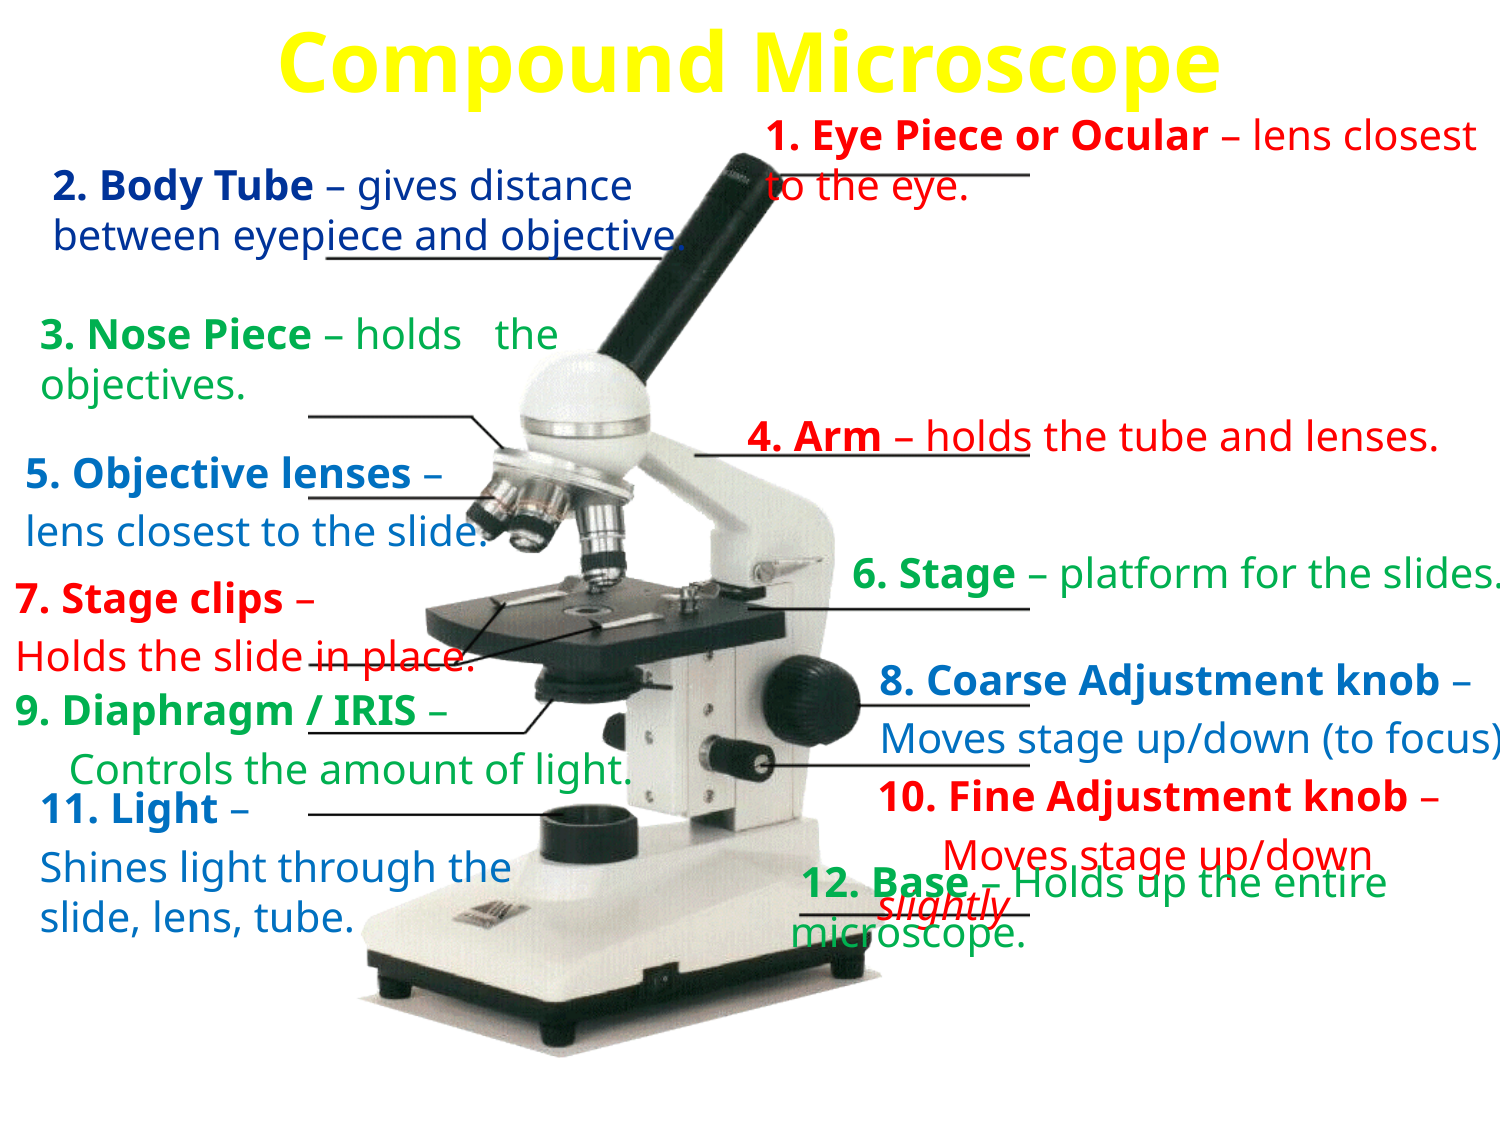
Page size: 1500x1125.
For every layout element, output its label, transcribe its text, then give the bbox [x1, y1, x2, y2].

text_box 9. Diaphragm / IRIS – Controls the amount of light. [0, 676, 302, 750]
text_box 6. Stage – platform for the slides. [1035, 539, 1500, 613]
title Compound Microscope [29, 19, 1471, 100]
text_box 3. Nose Piece – holds the objectives. [24, 299, 302, 361]
text_box 4. Arm – holds the tube and lenses. [1035, 402, 1500, 476]
text_box 5. Objective lenses – lens closest to the slide. [10, 439, 302, 513]
text_box 10. Fine Adjustment knob – Moves stage up/down slightly [1035, 762, 1500, 848]
text_box 11. Light – Shines light through the slide, lens, tube. [24, 774, 302, 849]
text_box 1. Eye Piece or Ocular – lens closest to the eye. [750, 101, 1500, 163]
text_box 12. Base – Holds up the entire microscope. [1035, 848, 1500, 961]
picture [308, 149, 1030, 1076]
text_box 7. Stage clips – Holds the slide in place. [0, 564, 302, 676]
text_box 8. Coarse Adjustment knob – Moves stage up/down (to focus). [1035, 645, 1500, 759]
text_box 2. Body Tube – gives distance between eyepiece and objective. [37, 151, 304, 213]
